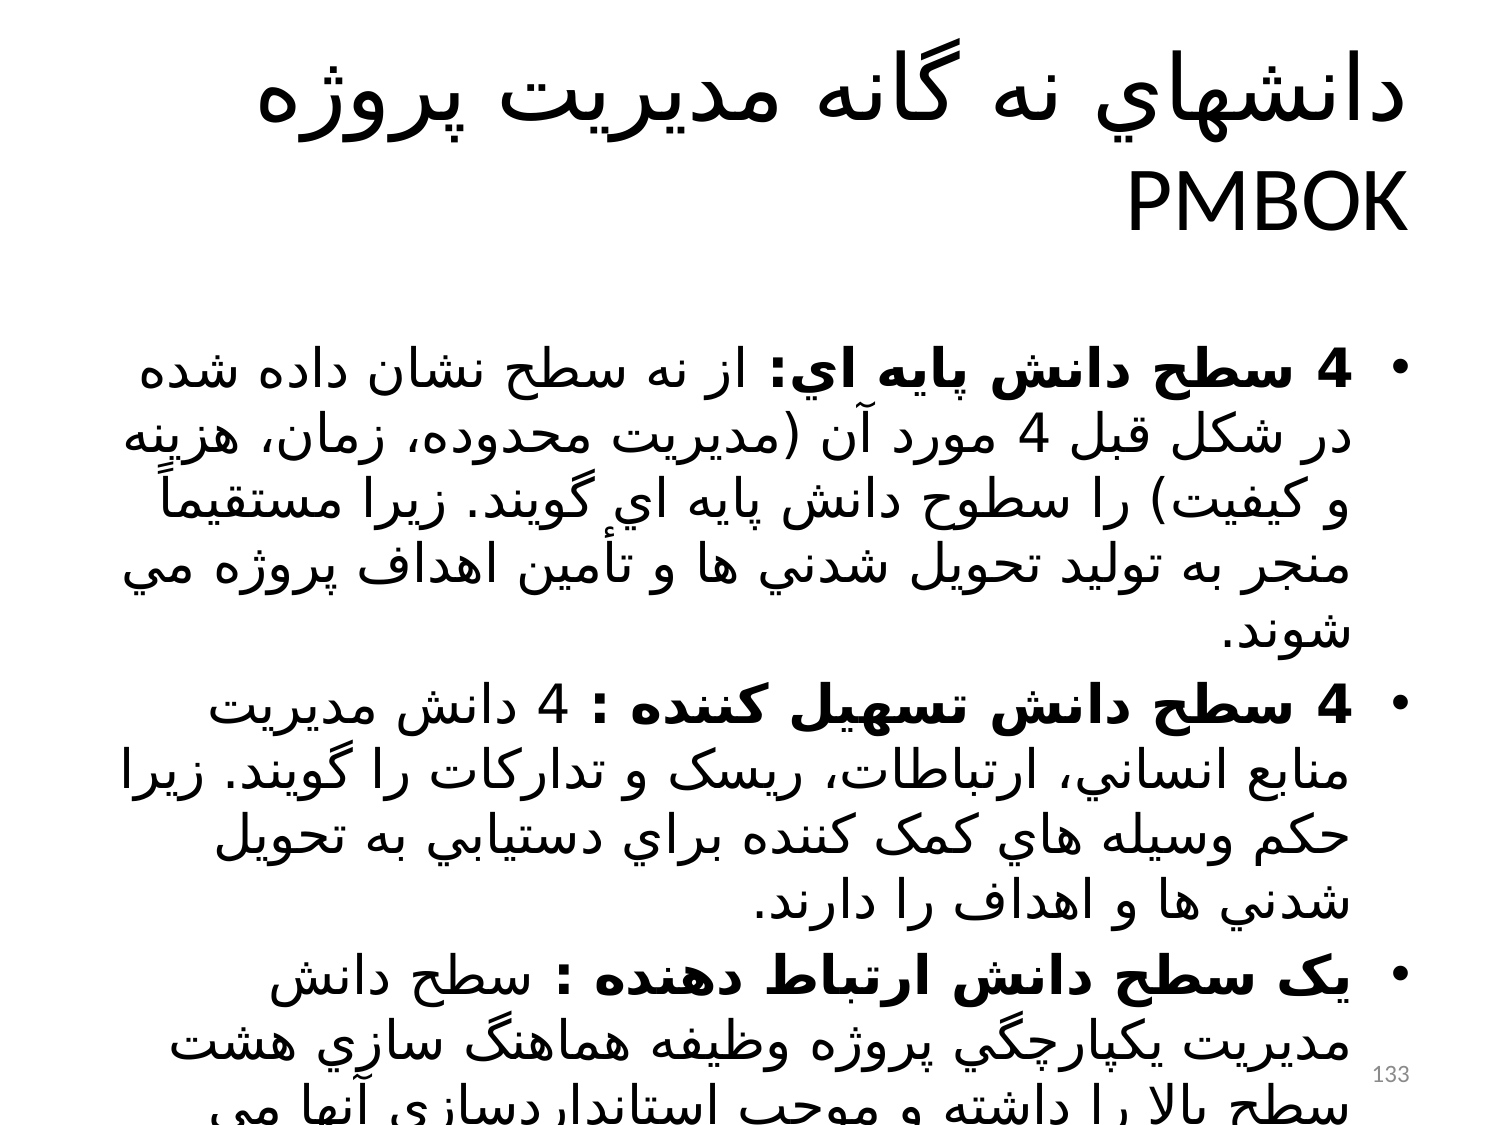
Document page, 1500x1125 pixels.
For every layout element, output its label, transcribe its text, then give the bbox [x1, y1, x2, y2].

list 4 سطح دانش پايه اي: از نه سطح نشان داده شده در شکل قبل 4 مورد آن (مديريت محدوده، زمان، هزينه و کيفيت) را سطوح دانش پايه اي گويند. زيرا مستقيماً منجر به توليد تحويل شدني ها و تأمين اهداف پروژه مي شوند. 4 سطح دانش تسهيل کننده : 4 دانش مديريت منابع انساني، ارتباطات، ريسک و تدارکات را گويند. زيرا حکم وسيله هاي کمک کننده براي دستيابي به تحويل شدني ها و اهداف را دارند. يک سطح دانش ارتباط دهنده : سطح دانش مديريت يکپارچگي پروژه وظيفه هماهنگ سازي هشت سطح بالا را داشته و موجب استانداردسازي آنها مي گردد بنابراين بر ساير سطوح دانش تأثير گذاشته و از آنان تأثير مي پذيرد. [75, 326, 1425, 1050]
title دانشهاي نه گانه مديريت پروژه PMBOK [75, 45, 1425, 233]
slide_number 133 [1074, 1050, 1425, 1103]
